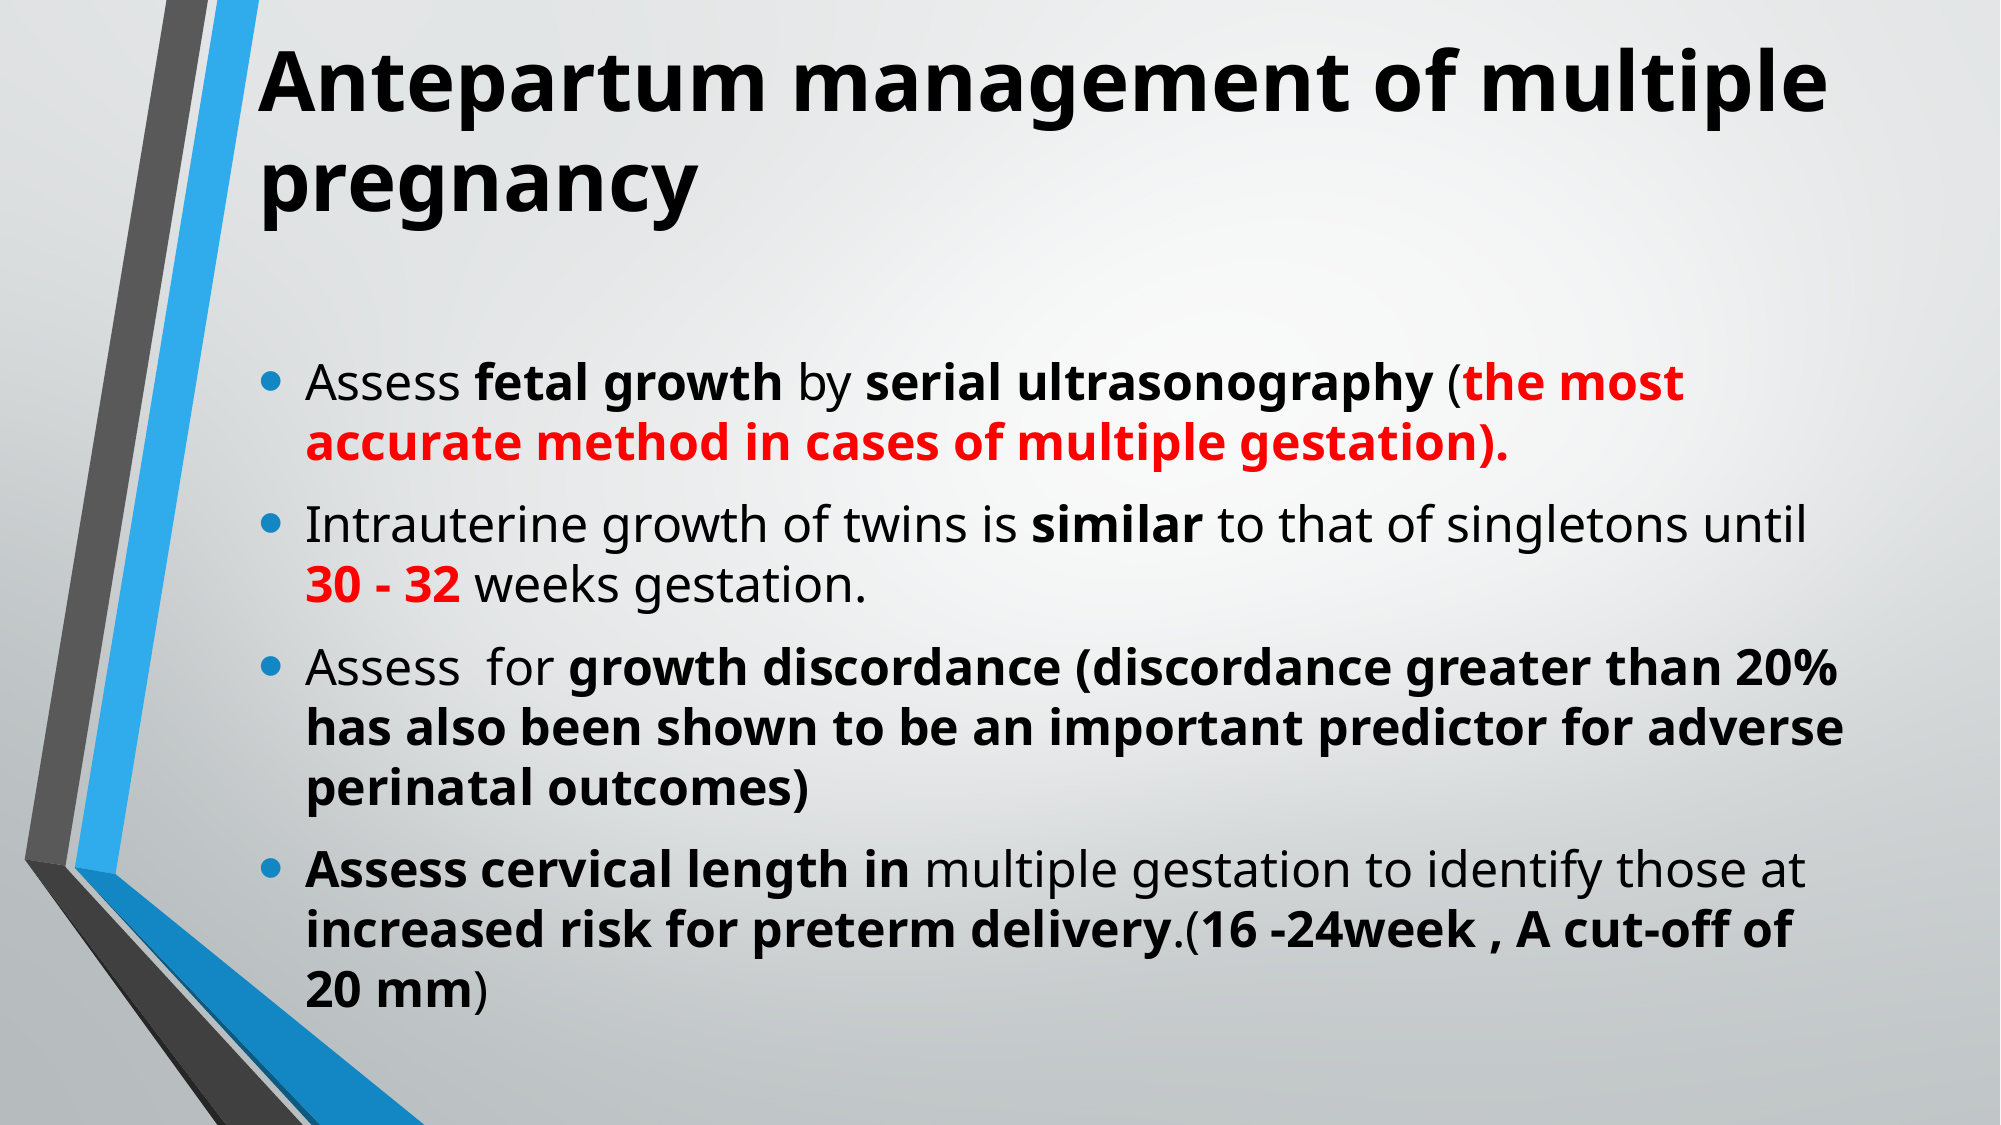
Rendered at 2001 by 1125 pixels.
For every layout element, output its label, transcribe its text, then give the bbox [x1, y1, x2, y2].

title Antepartum management of multiple pregnancy [243, 20, 1863, 237]
list Assess fetal growth by serial ultrasonography (the most accurate method in cases of multiple gestation). Intrauterine growth of twins is similar to that of singletons until 30 - 32 weeks gestation. Assess for growth discordance (discordance greater than 20% has also been shown to be an important predictor for adverse perinatal outcomes) Assess cervical length in multiple gestation to identify those at increased risk for preterm delivery.(16 -24week , A cut-off of 20 mm) [243, 293, 1863, 1075]
